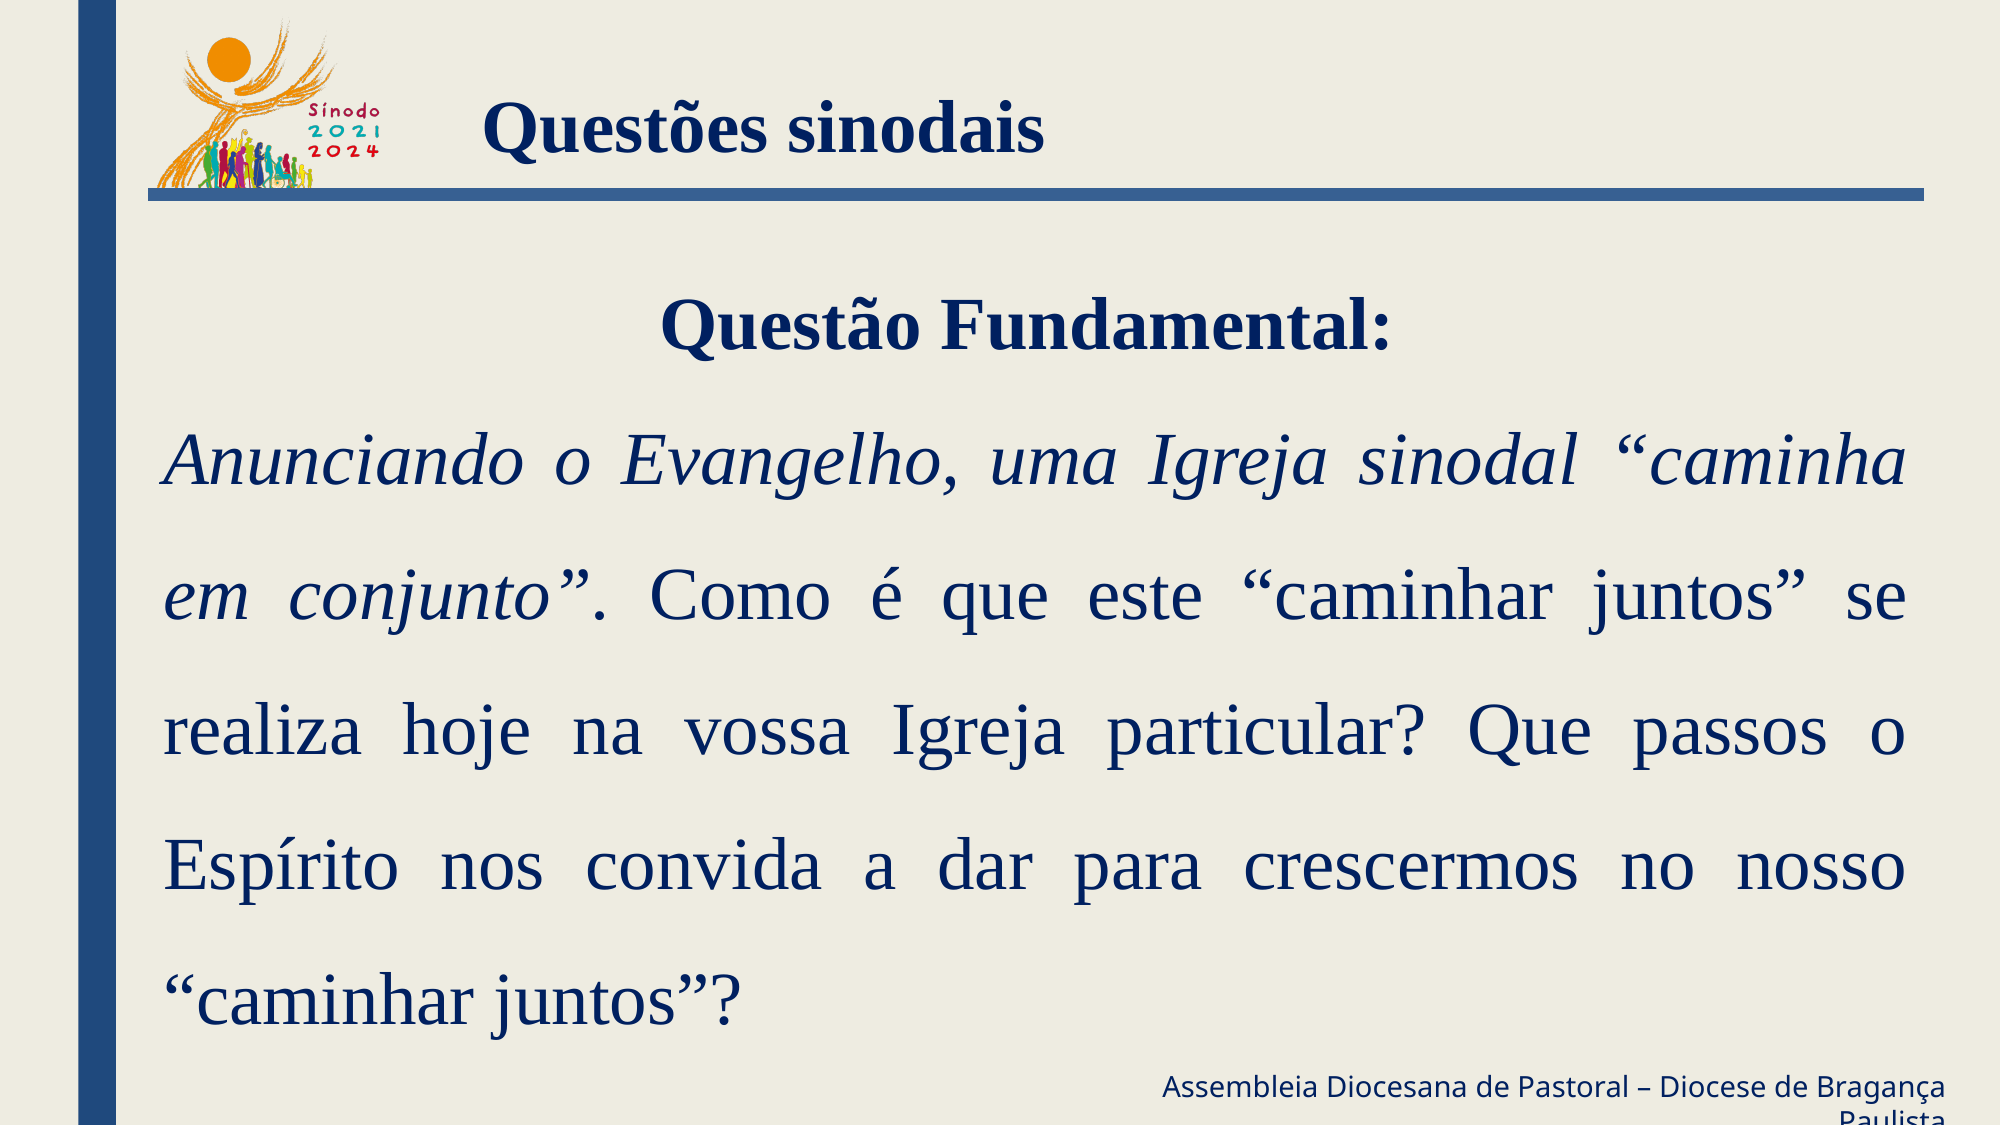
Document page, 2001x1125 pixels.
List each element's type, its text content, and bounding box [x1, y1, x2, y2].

text_box Assembleia Diocesana de Pastoral – Diocese de Bragança Paulista [1086, 1060, 1962, 1125]
text_box Questões sinodais [466, 70, 1924, 175]
picture [148, 2, 394, 194]
text_box Questão Fundamental: Anunciando o Evangelho, uma Igreja sinodal “caminha em conjunto”. Como é que este “caminhar juntos” se realiza hoje na vossa Igreja particular? Que passos o Espírito nos convida a dar para crescermos no nosso “caminhar juntos”? [148, 221, 1924, 1047]
